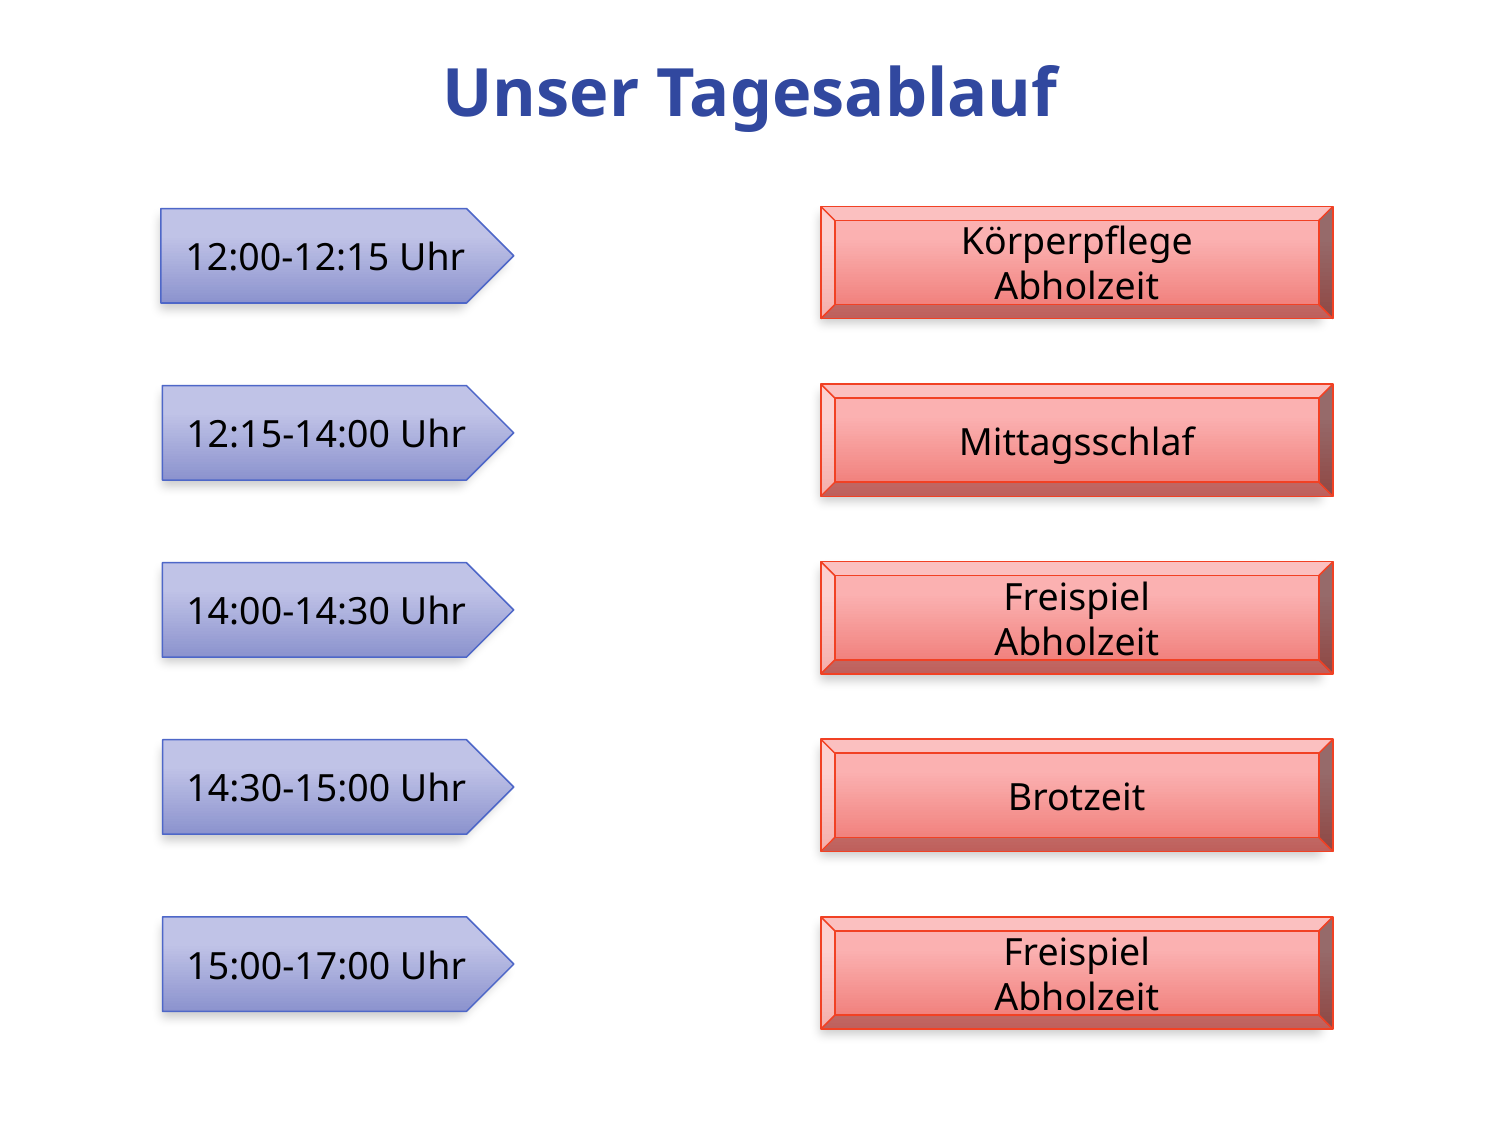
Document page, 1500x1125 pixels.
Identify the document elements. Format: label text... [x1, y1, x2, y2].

title Unser Tagesablauf [342, 42, 1158, 149]
text_box Brotzeit [820, 738, 1334, 853]
text_box Mittagsschlaf [820, 383, 1334, 497]
text_box 12:15-14:00 Uhr [161, 384, 515, 481]
text_box 12:00-12:15 Uhr [160, 207, 515, 304]
text_box Freispiel Abholzeit [820, 916, 1334, 1030]
text_box 14:30-15:00 Uhr [161, 738, 515, 835]
text_box Freispiel Abholzeit [820, 561, 1334, 675]
text_box 15:00-17:00 Uhr [161, 916, 515, 1013]
text_box 14:00-14:30 Uhr [161, 561, 515, 658]
text_box Körperpflege Abholzeit [820, 205, 1334, 320]
